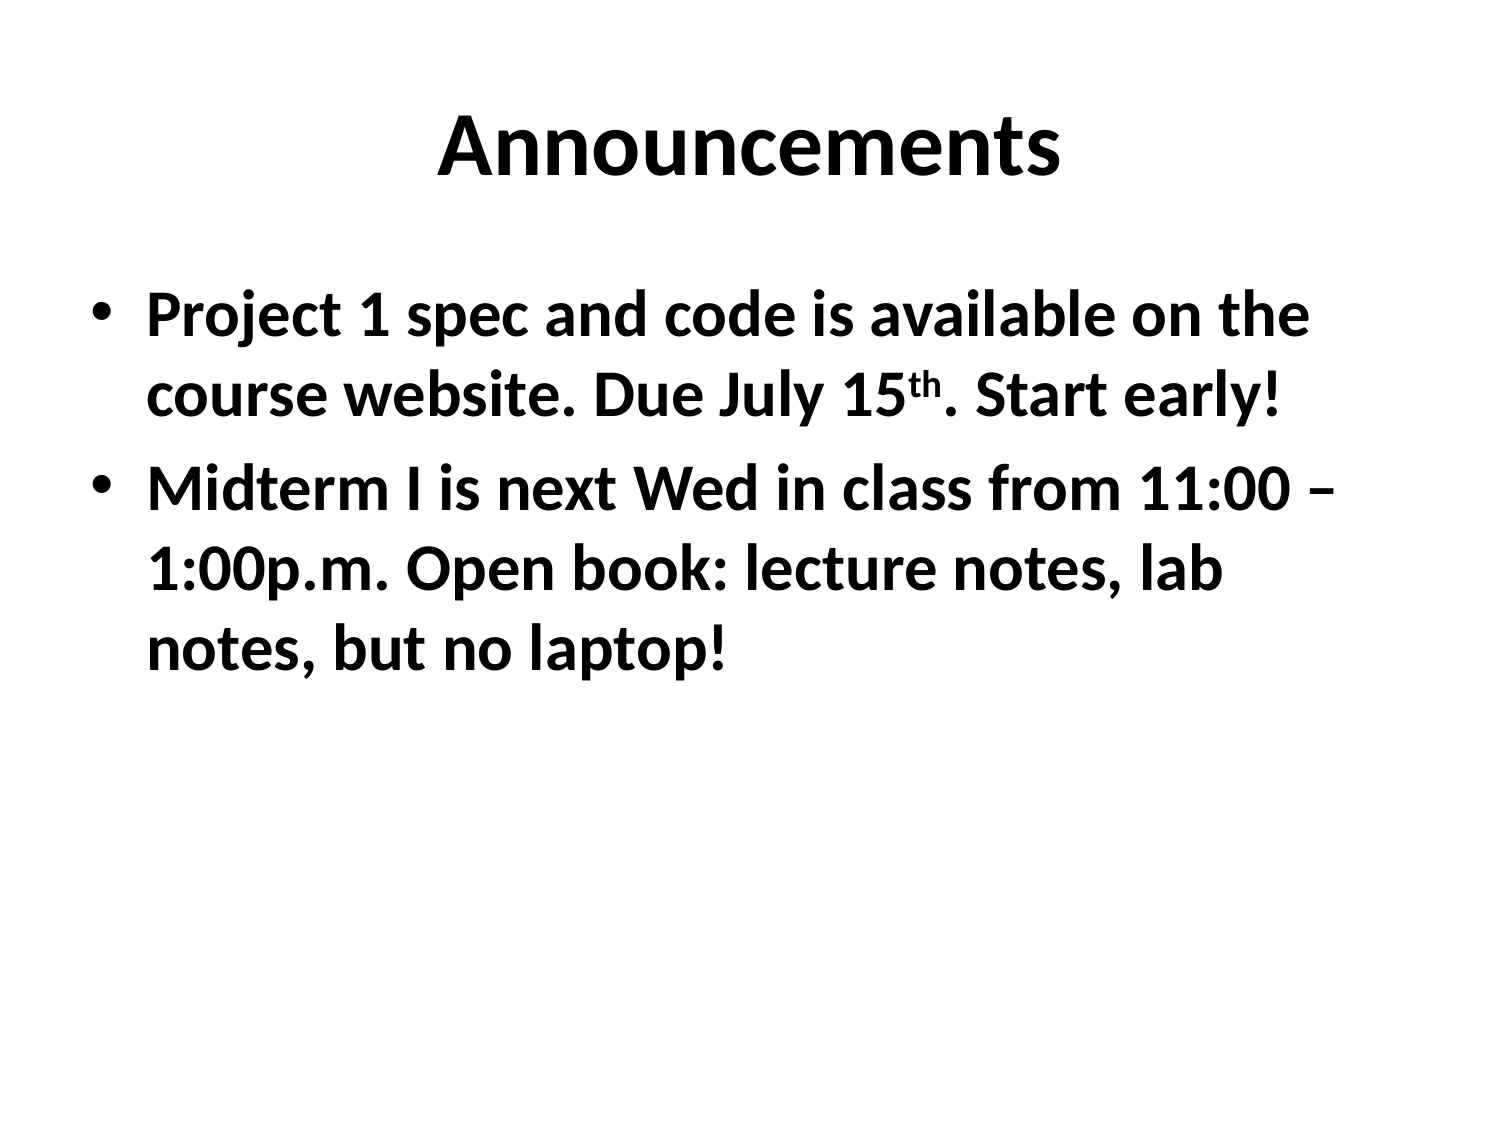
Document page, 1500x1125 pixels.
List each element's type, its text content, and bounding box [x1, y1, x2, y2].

list Project 1 spec and code is available on the course website. Due July 15th. Start early! Midterm I is next Wed in class from 11:00 – 1:00p.m. Open book: lecture notes, lab notes, but no laptop! [75, 262, 1425, 1005]
title Announcements [75, 45, 1425, 233]
